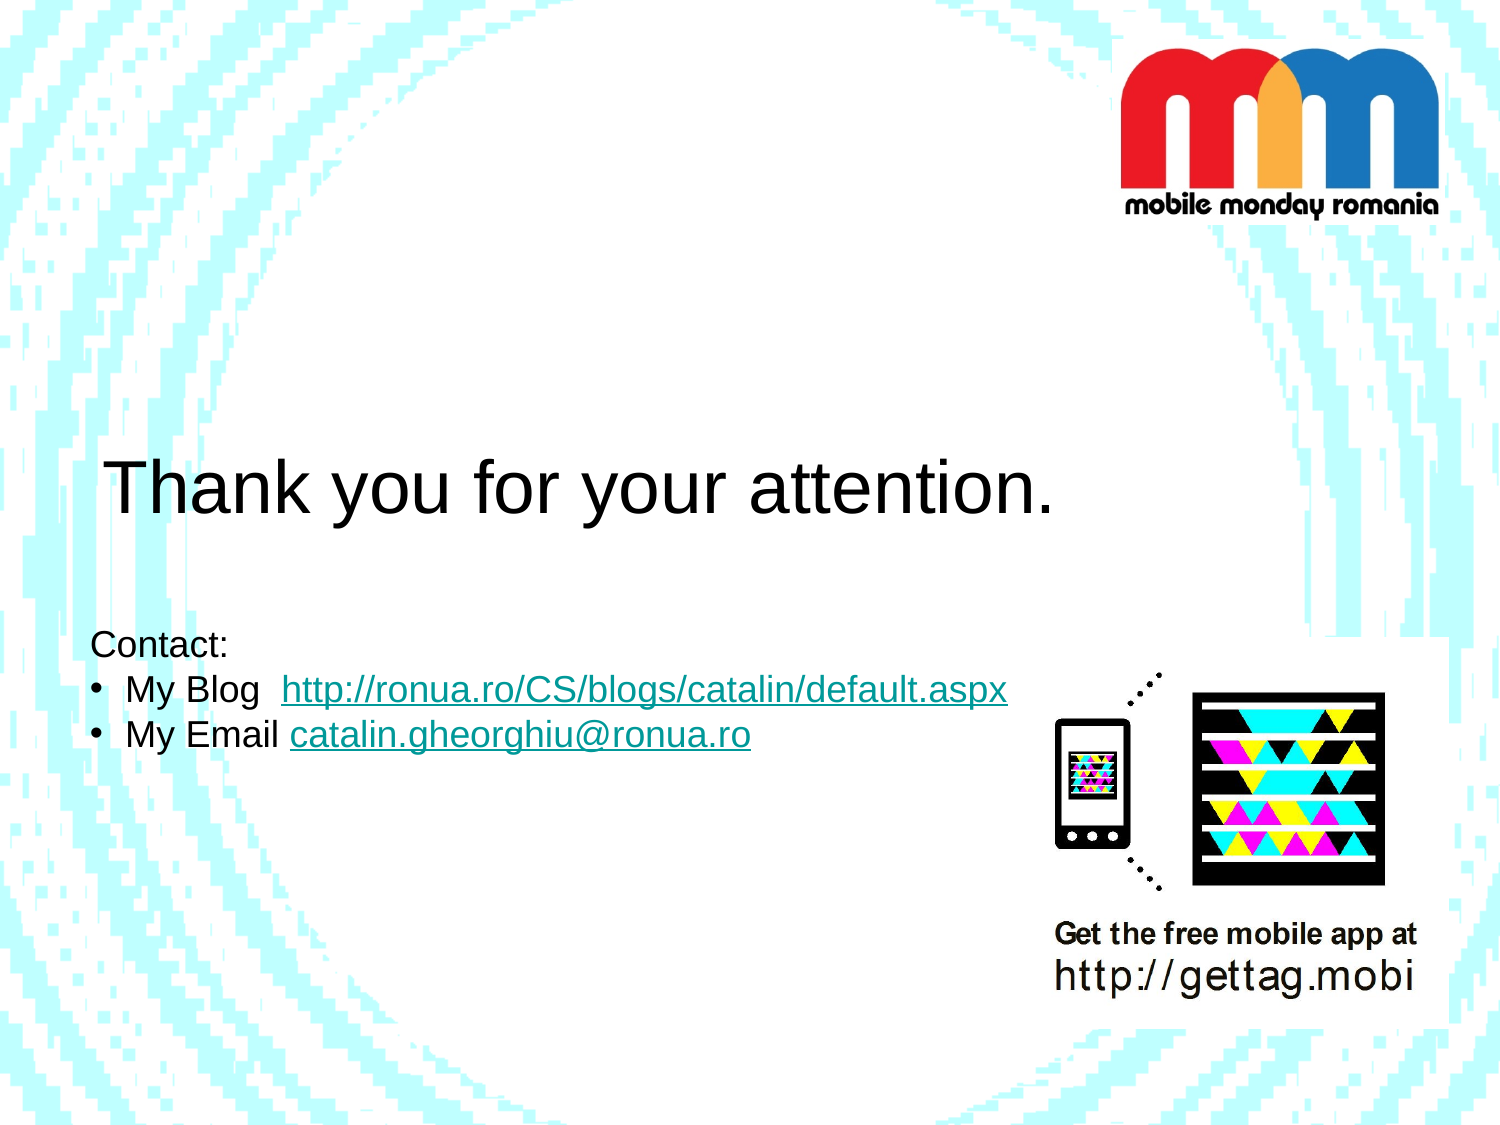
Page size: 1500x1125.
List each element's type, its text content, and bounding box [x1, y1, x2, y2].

picture [1024, 637, 1449, 1029]
text_box Thank you for your attention. [87, 387, 1413, 579]
picture [1112, 39, 1445, 225]
text_box Contact: My Blog http://ronua.ro/CS/blogs/catalin/default.aspx My Email catalin.gheorghiu@ronua.ro [74, 612, 1038, 808]
